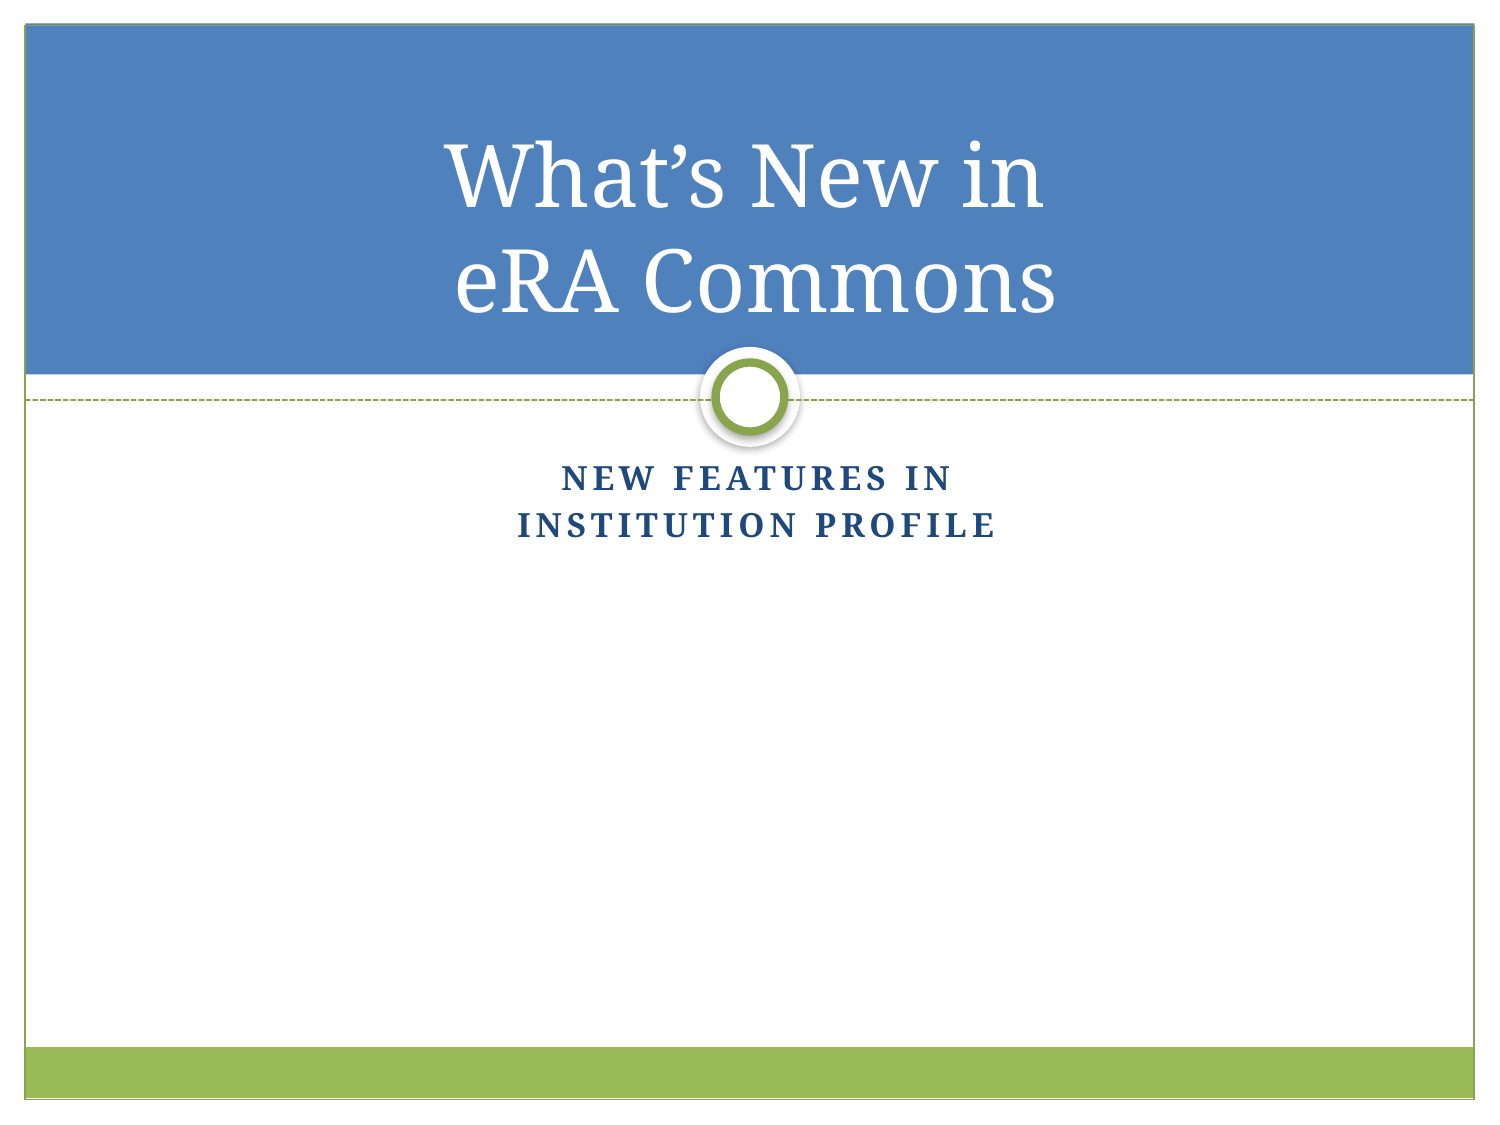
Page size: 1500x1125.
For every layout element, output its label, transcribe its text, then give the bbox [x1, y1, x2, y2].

list New Features in Institution Profile [224, 449, 1288, 725]
title What’s New in eRA Commons [118, 87, 1394, 338]
